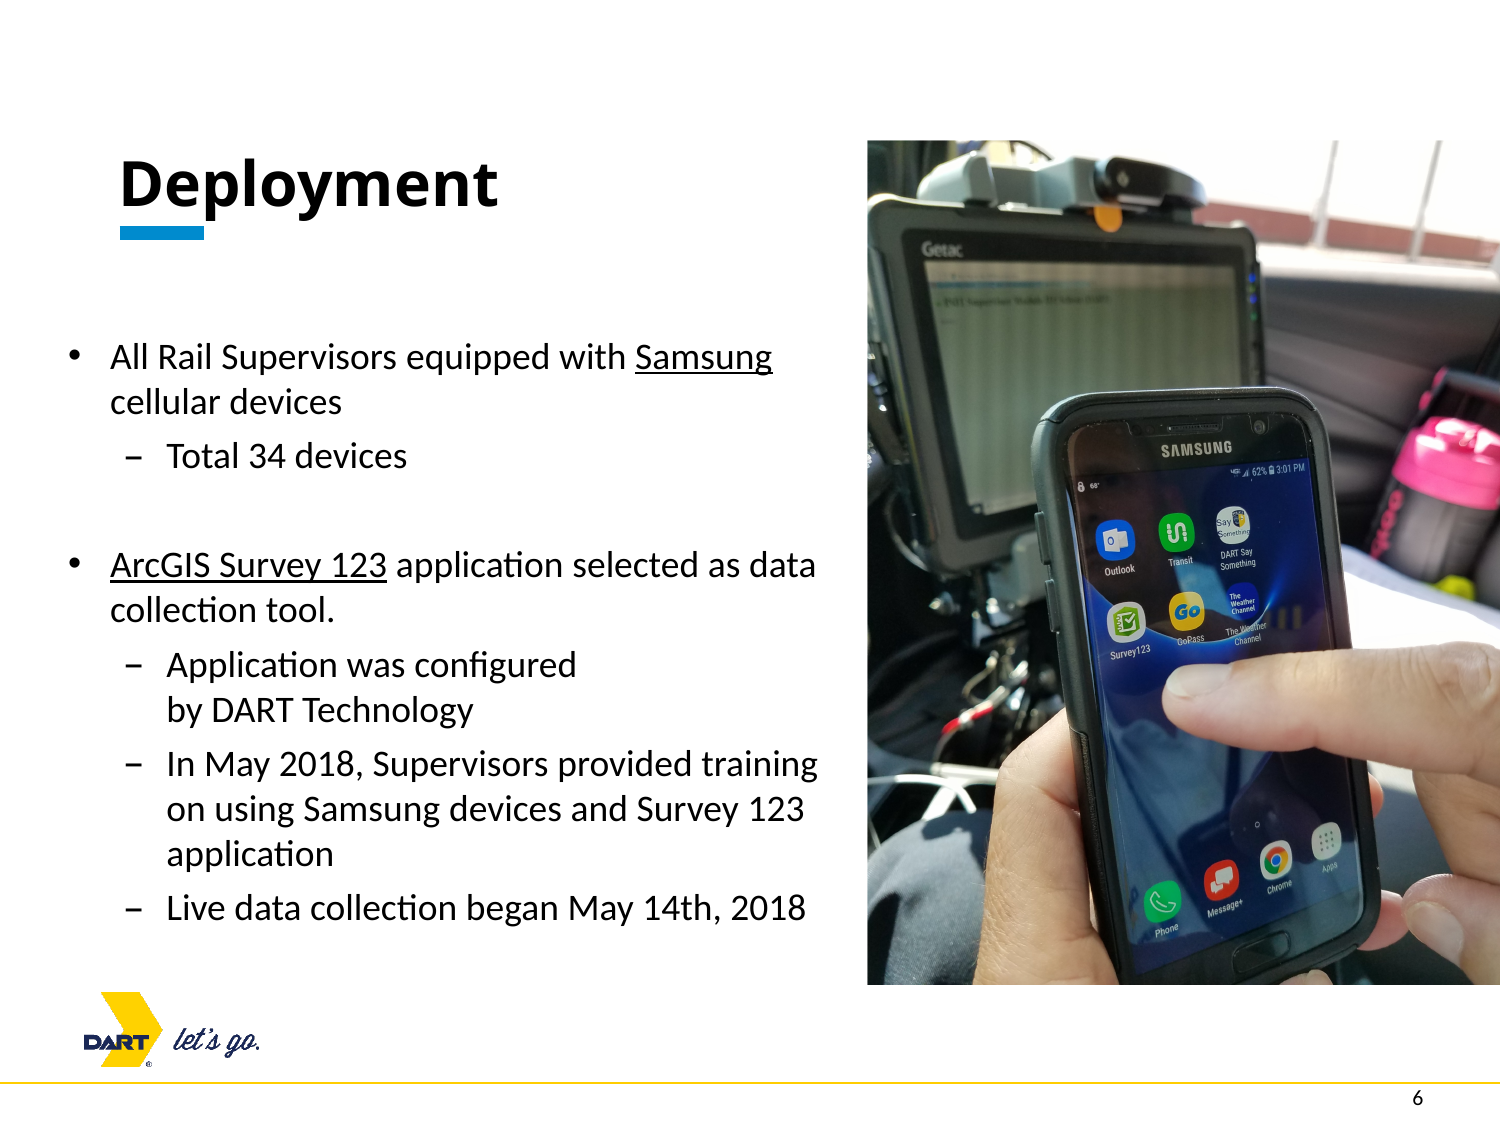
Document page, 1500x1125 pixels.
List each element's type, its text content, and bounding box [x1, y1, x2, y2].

title Deployment [103, 155, 867, 226]
picture [761, 142, 1500, 984]
picture [84, 992, 259, 1067]
list All Rail Supervisors equipped with Samsung cellular devices Total 34 devices ArcGIS Survey 123 application selected as data collection tool. Application was configured by DART Technology In May 2018, Supervisors provided training on using Samsung devices and Survey 123 application Live data collection began May 14th, 2018 [56, 326, 858, 883]
